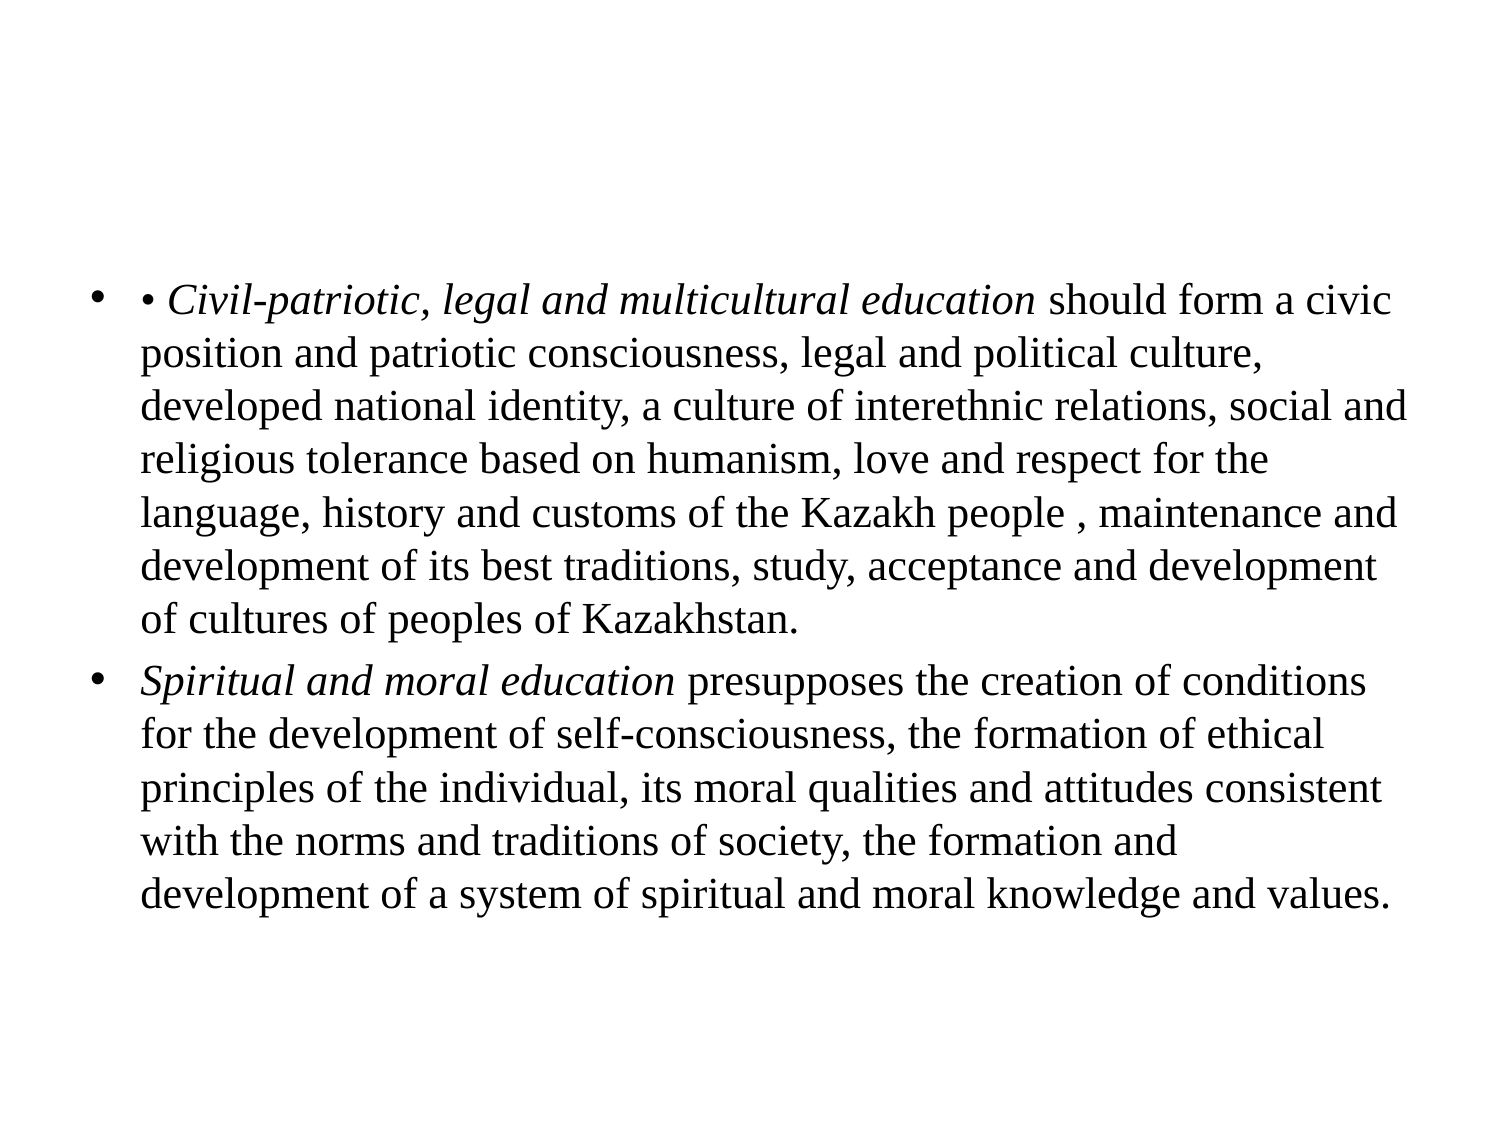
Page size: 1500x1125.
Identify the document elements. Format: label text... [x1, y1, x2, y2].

list • Civil-patriotic, legal and multicultural education should form a civic position and patriotic consciousness, legal and political culture, developed national identity, a culture of interethnic relations, social and religious tolerance based on humanism, love and respect for the language, history and customs of the Kazakh people , maintenance and development of its best traditions, study, acceptance and development of cultures of peoples of Kazakhstan. Spiritual and moral education presupposes the creation of conditions for the development of self-consciousness, the formation of ethical principles of the individual, its moral qualities and attitudes consistent with the norms and traditions of society, the formation and development of a system of spiritual and moral knowledge and values. [75, 262, 1425, 1005]
